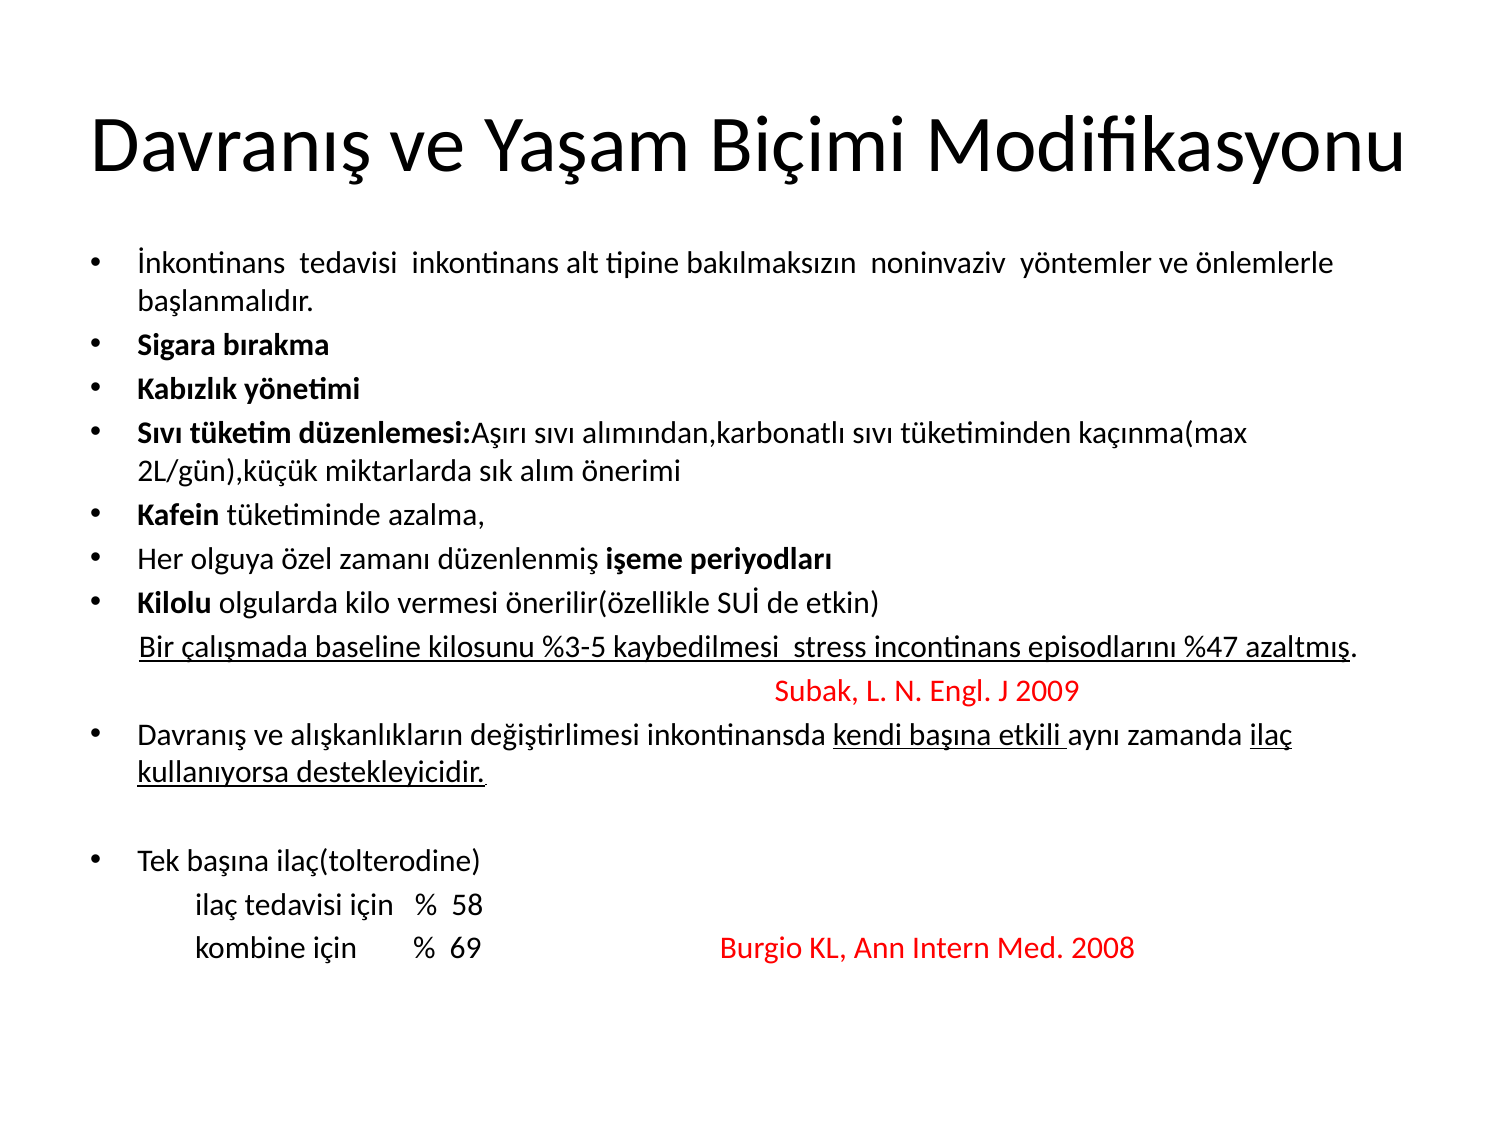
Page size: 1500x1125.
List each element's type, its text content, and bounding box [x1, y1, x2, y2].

list İnkontinans tedavisi inkontinans alt tipine bakılmaksızın noninvaziv yöntemler ve önlemlerle başlanmalıdır. Sigara bırakma Kabızlık yönetimi Sıvı tüketim düzenlemesi:Aşırı sıvı alımından,karbonatlı sıvı tüketiminden kaçınma(max 2L/gün),küçük miktarlarda sık alım önerimi Kafein tüketiminde azalma, Her olguya özel zamanı düzenlenmiş işeme periyodları Kilolu olgularda kilo vermesi önerilir(özellikle SUİ de etkin) Bir çalışmada baseline kilosunu %3-5 kaybedilmesi stress incontinans episodlarını %47 azaltmış. Subak, L. N. Engl. J 2009 Davranış ve alışkanlıkların değiştirlimesi inkontinansda kendi başına etkili aynı zamanda ilaç kullanıyorsa destekleyicidir. Tek başına ilaç(tolterodine) ilaç tedavisi için % 58 kombine için % 69 Burgio KL, Ann Intern Med. 2008 [75, 234, 1425, 1075]
title Davranış ve Yaşam Biçimi Modifikasyonu [75, 45, 1425, 233]
